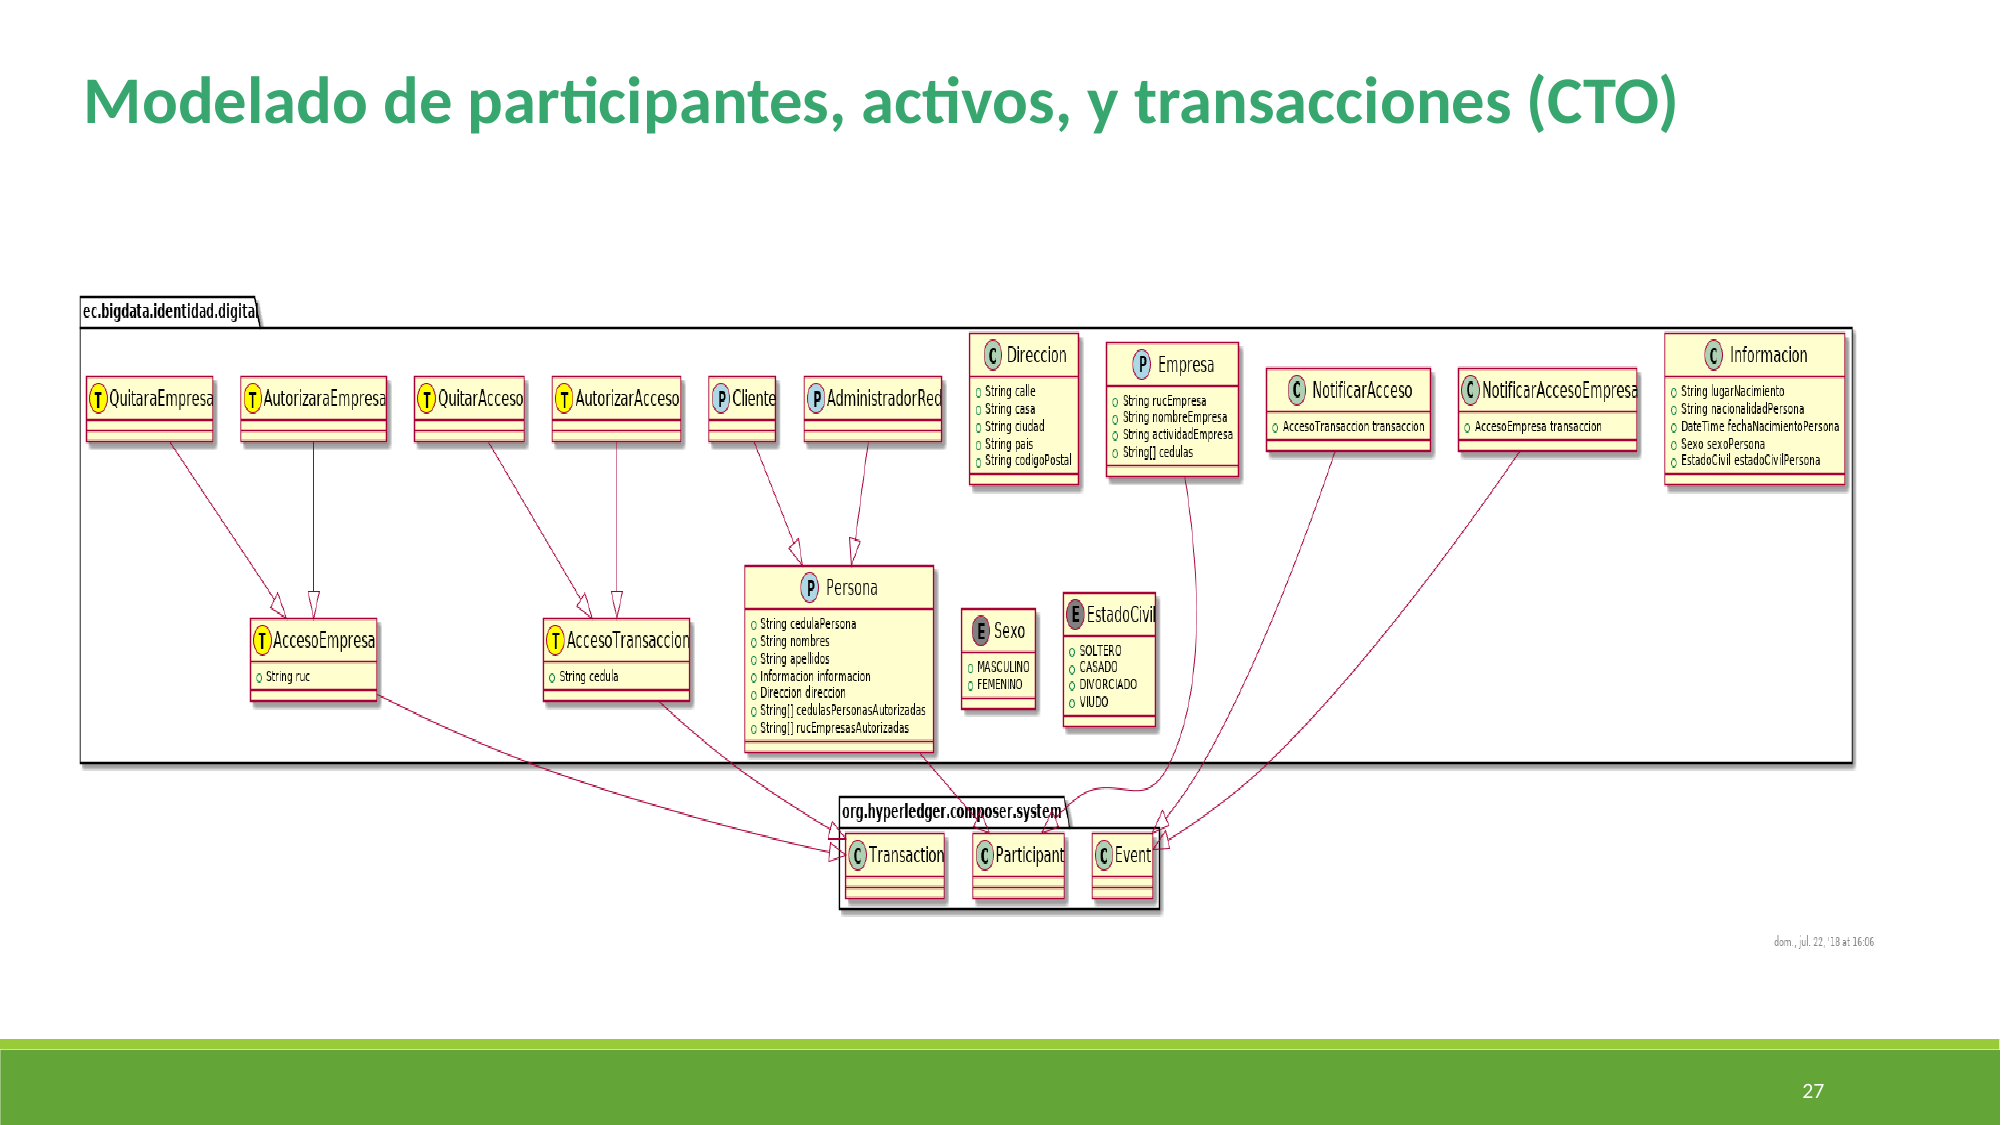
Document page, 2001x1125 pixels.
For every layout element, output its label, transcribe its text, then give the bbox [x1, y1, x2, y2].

slide_number 27 [1624, 1059, 1840, 1120]
list Modelado de participantes, activos, y transacciones (CTO) [68, 58, 1914, 370]
picture [68, 257, 1882, 964]
